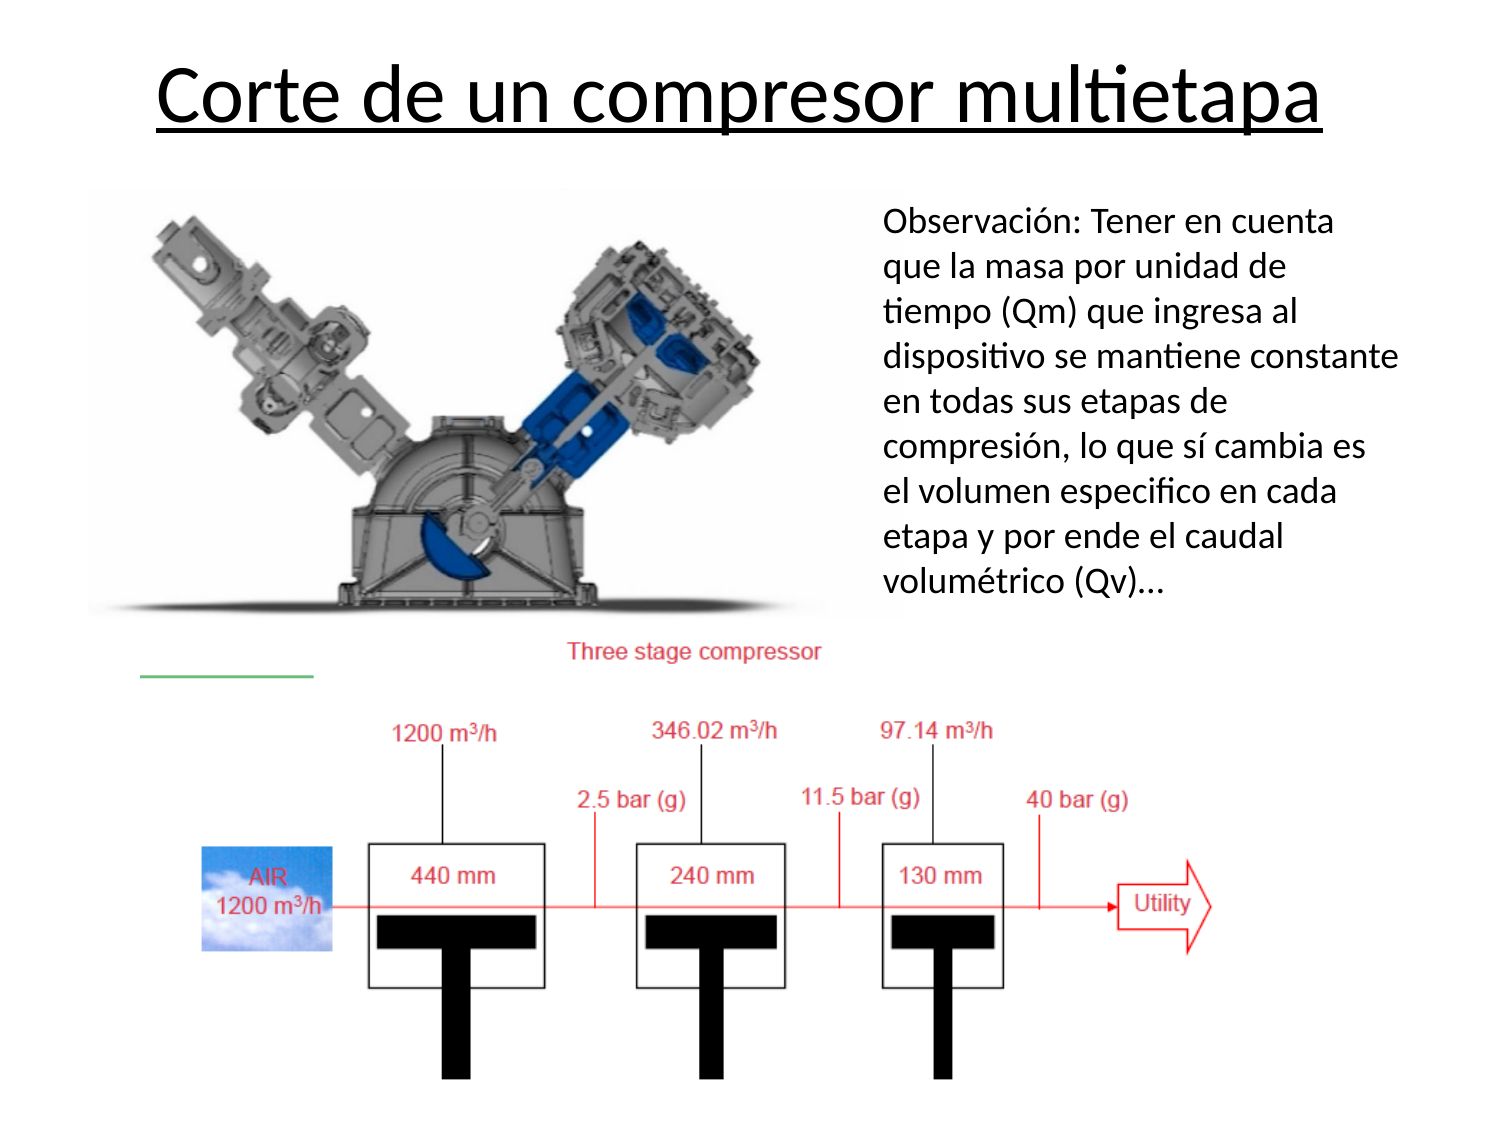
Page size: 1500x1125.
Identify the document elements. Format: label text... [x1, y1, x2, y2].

title Corte de un compresor multietapa [64, 30, 1415, 147]
text_box Observación: Tener en cuenta que la masa por unidad de tiempo (Qm) que ingresa al dispositivo se mantiene constante en todas sus etapas de compresión, lo que sí cambia es el volumen especifico en cada etapa y por ende el caudal volumétrico (Qv)… [905, 188, 1415, 608]
picture [140, 618, 1256, 1105]
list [88, 187, 904, 619]
